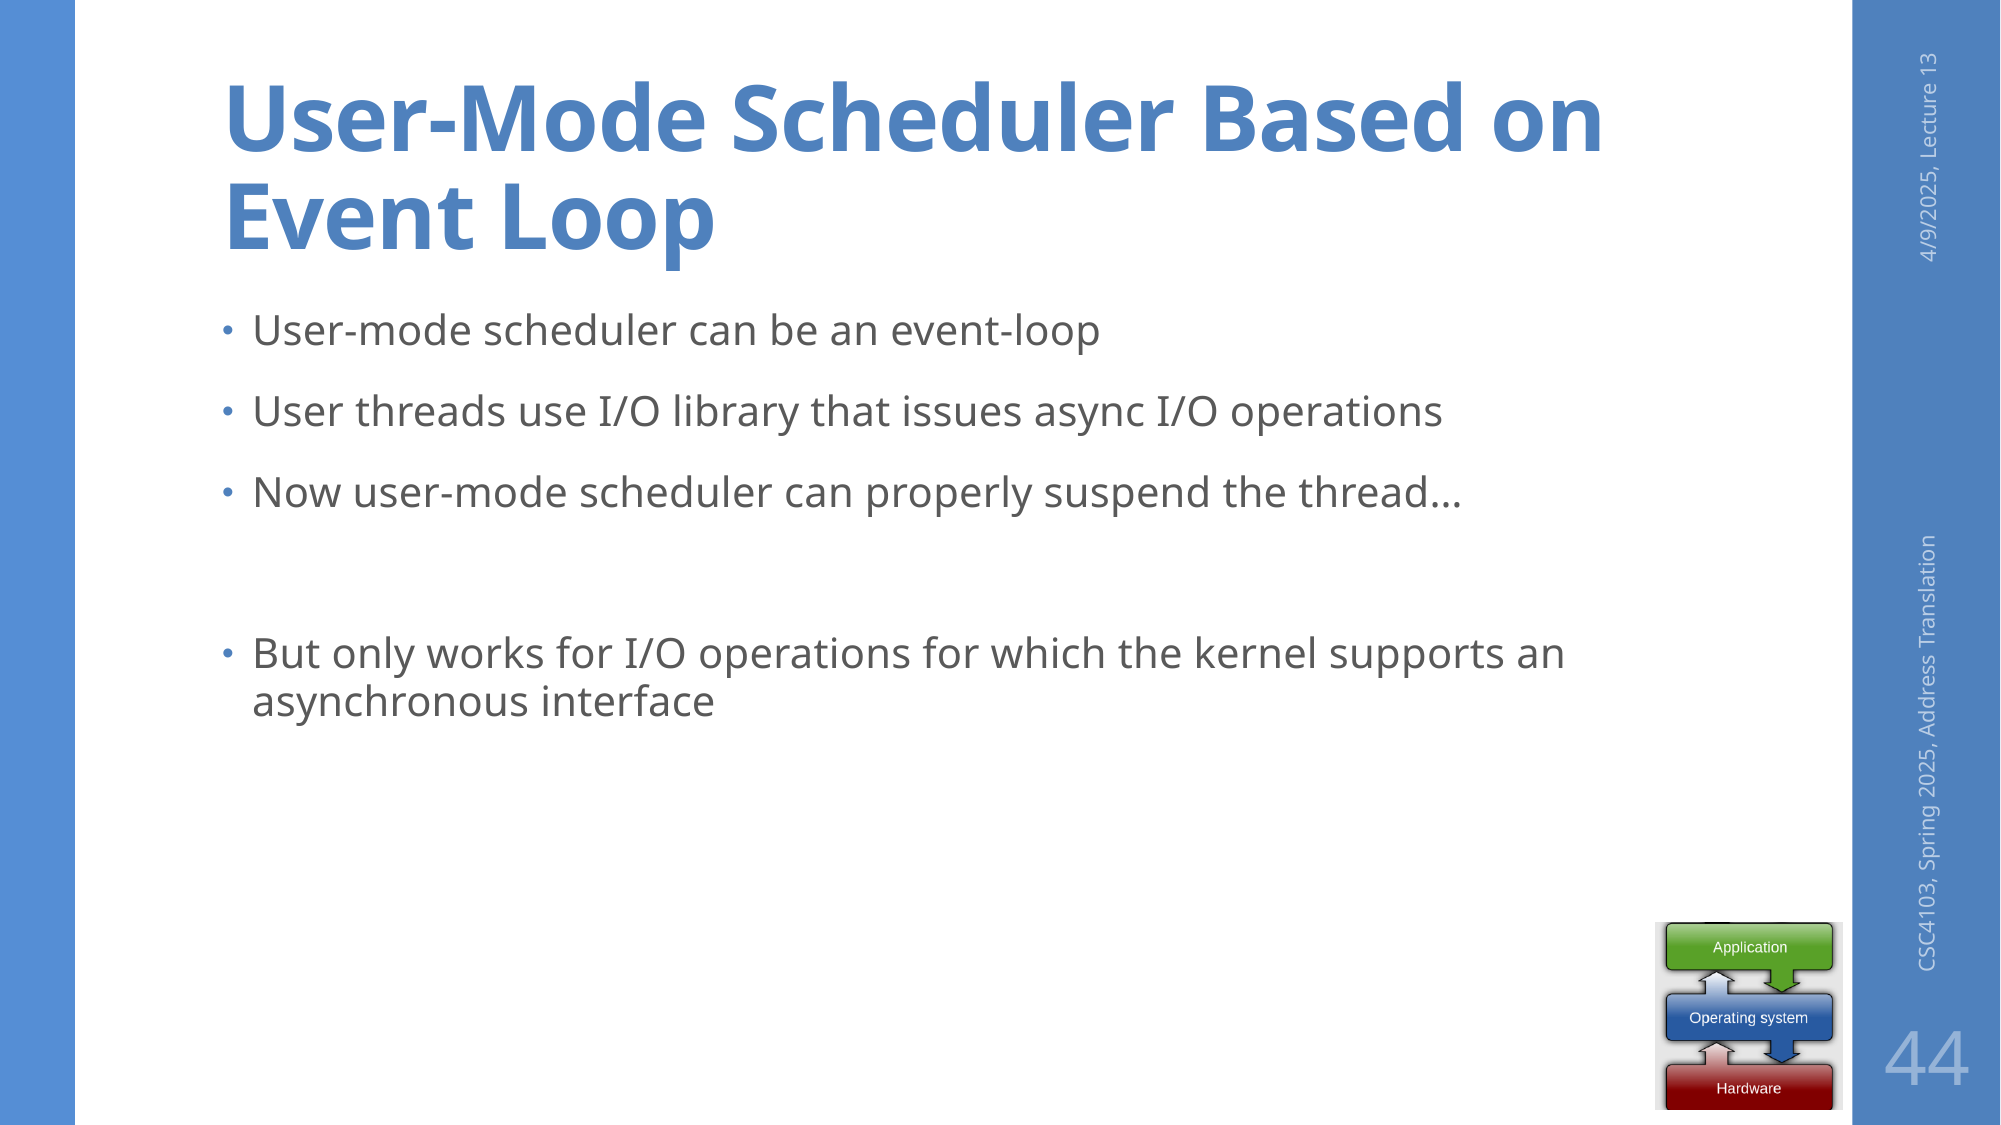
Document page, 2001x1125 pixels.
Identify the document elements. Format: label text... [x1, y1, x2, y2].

title User-Mode Scheduler Based on Event Loop [206, 48, 1797, 278]
list User-mode scheduler can be an event-loop User threads use I/O library that issues async I/O operations Now user-mode scheduler can properly suspend the thread… But only works for I/O operations for which the kernel supports an asynchronous interface [206, 299, 1617, 1014]
slide_number 44 [1852, 1012, 2000, 1110]
picture [1655, 922, 1843, 1110]
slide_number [1897, 37, 1958, 351]
footer CSC4103, Spring 2025, Address Translation [1897, 400, 1958, 988]
